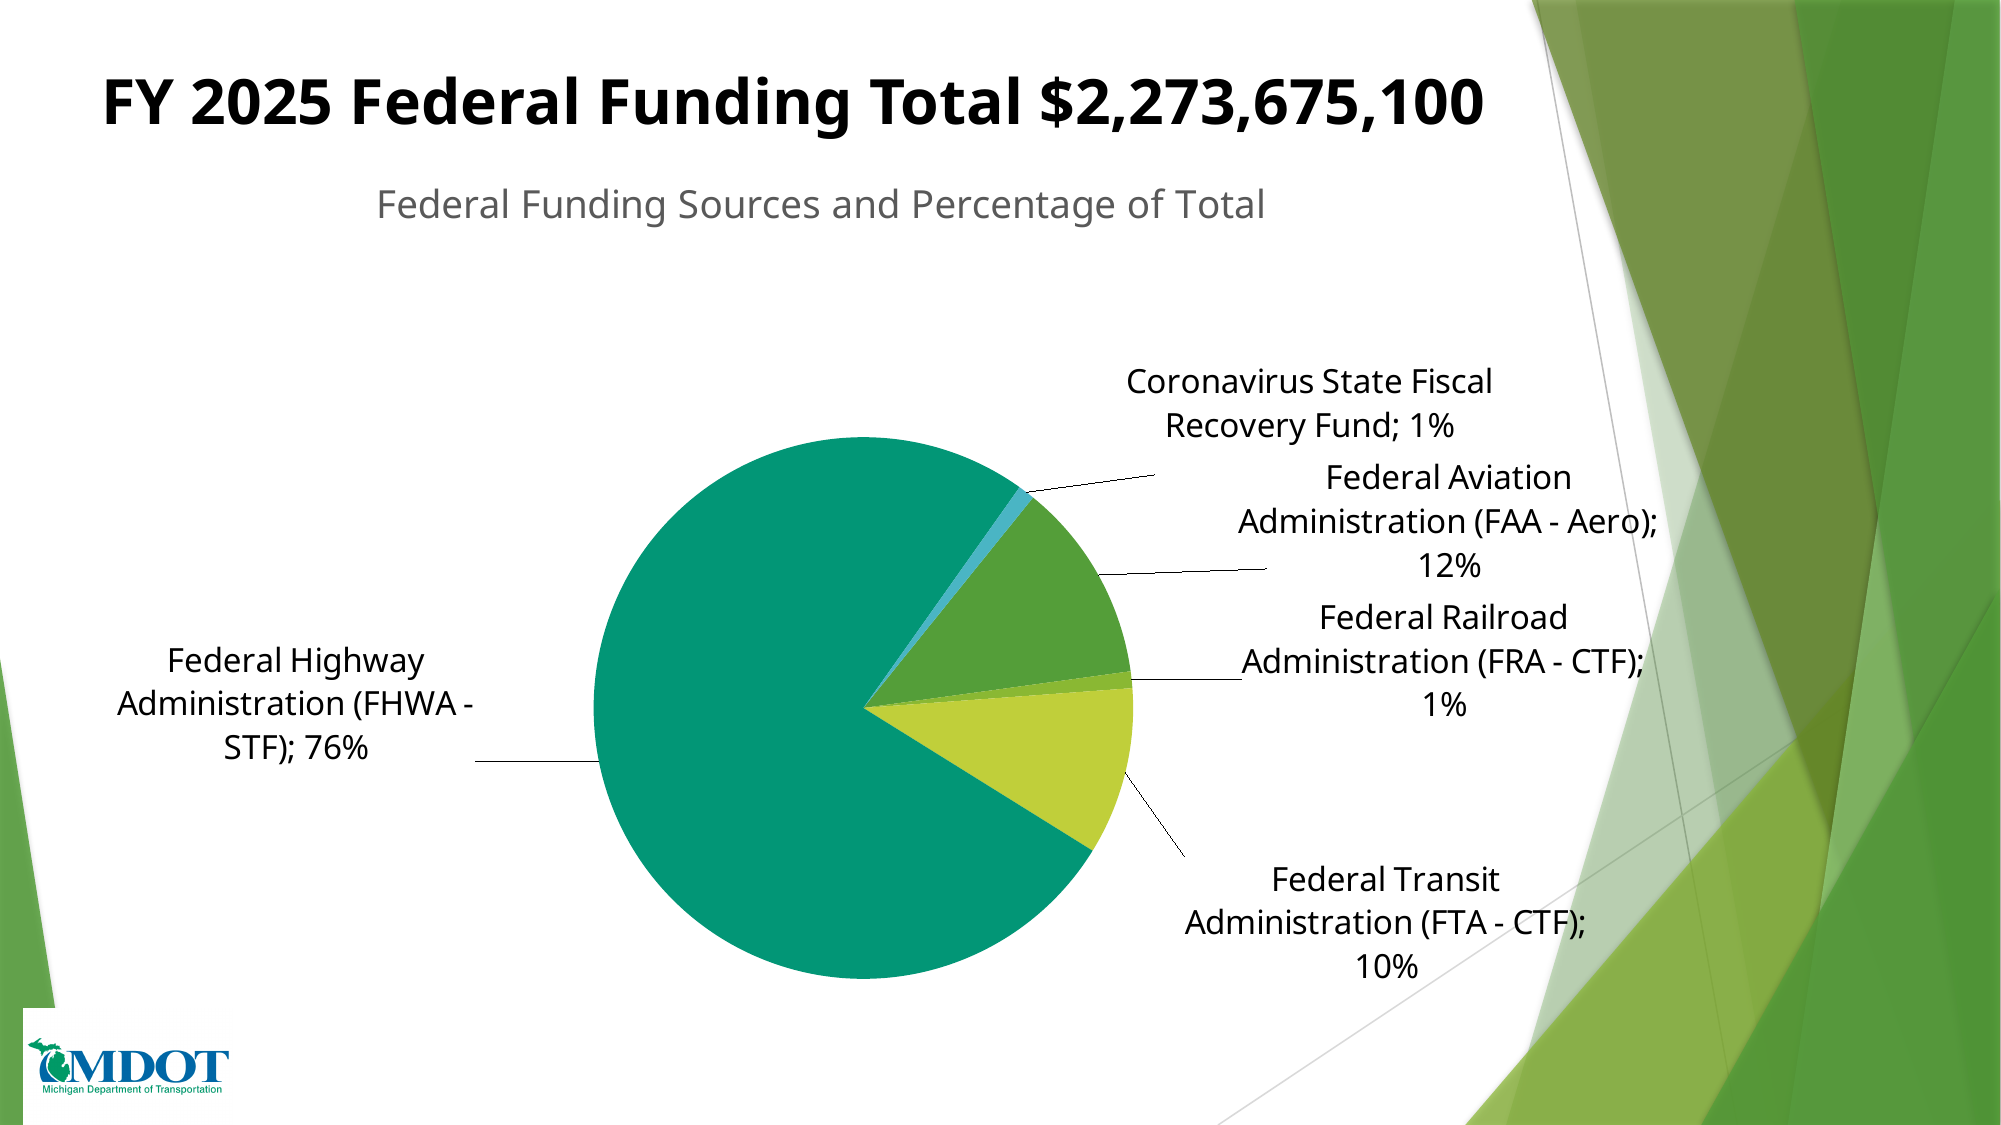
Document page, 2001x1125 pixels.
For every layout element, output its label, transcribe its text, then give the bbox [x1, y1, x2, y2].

title FY 2025 Federal Funding Total $2,273,675,100 [86, 54, 1599, 134]
picture [22, 1008, 233, 1125]
chart [61, 153, 1667, 1102]
